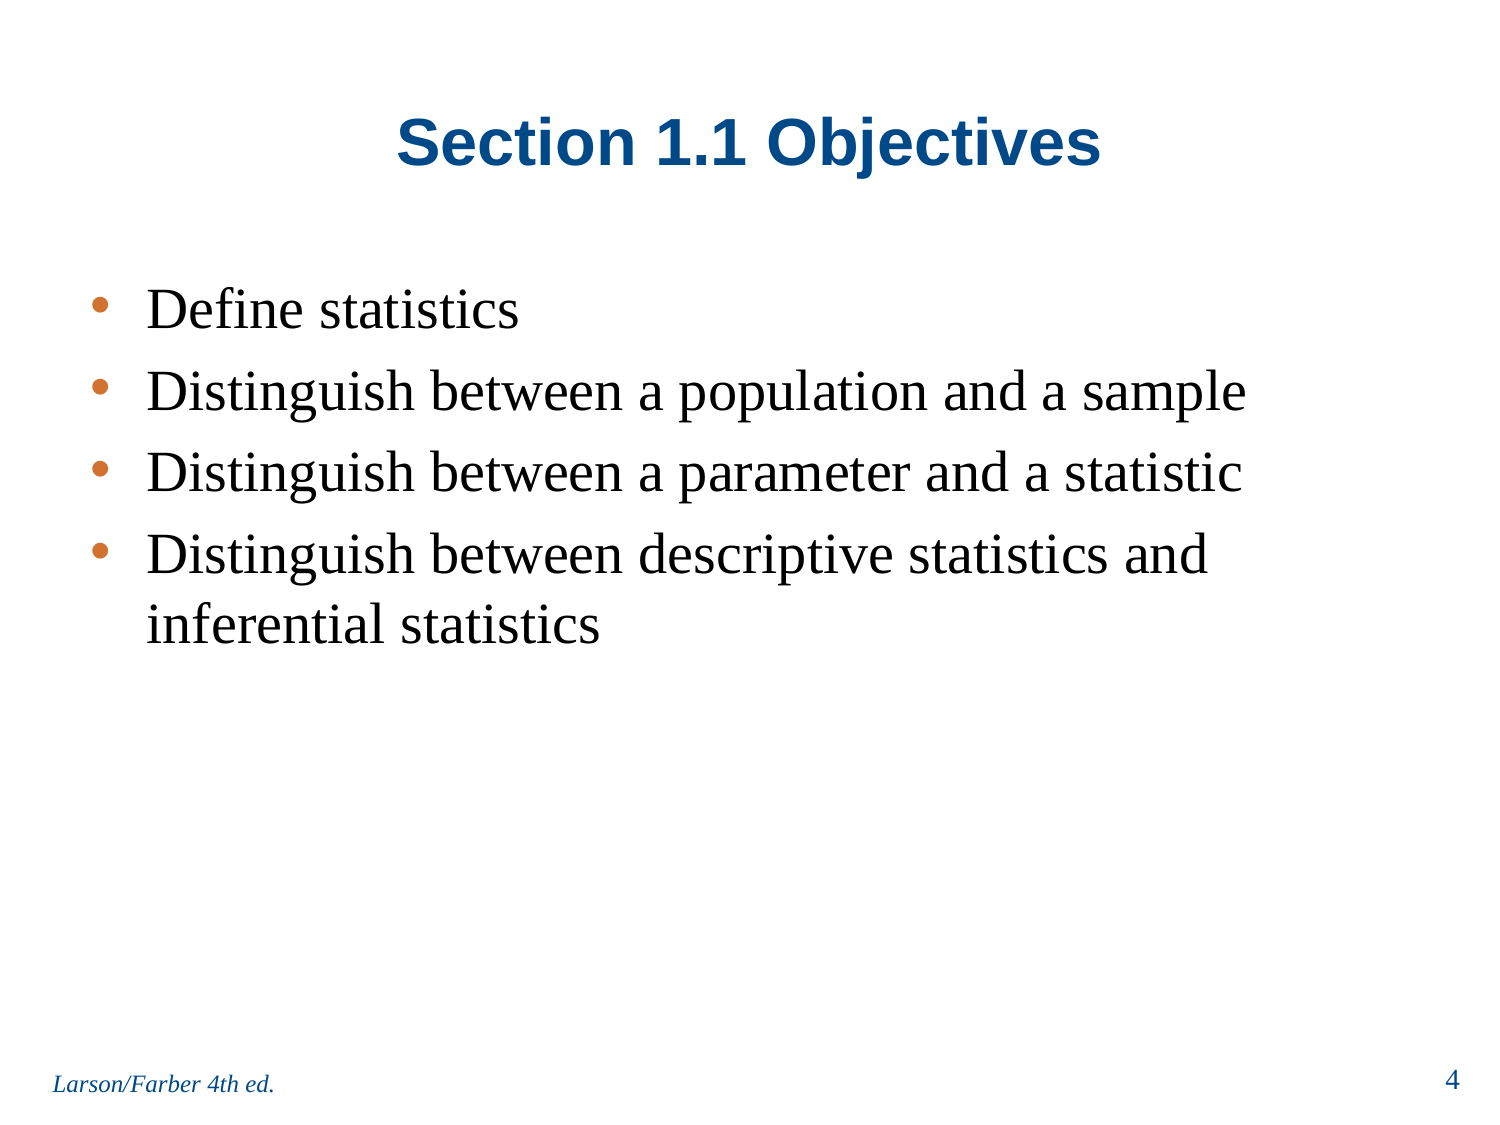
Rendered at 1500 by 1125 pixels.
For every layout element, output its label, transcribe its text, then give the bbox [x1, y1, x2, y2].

footer Larson/Farber 4th ed. [37, 1052, 513, 1113]
title Section 1.1 Objectives [74, 44, 1426, 233]
slide_number 4 [1125, 1052, 1475, 1113]
list Define statistics Distinguish between a population and a sample Distinguish between a parameter and a statistic Distinguish between descriptive statistics and inferential statistics [74, 262, 1426, 1006]
